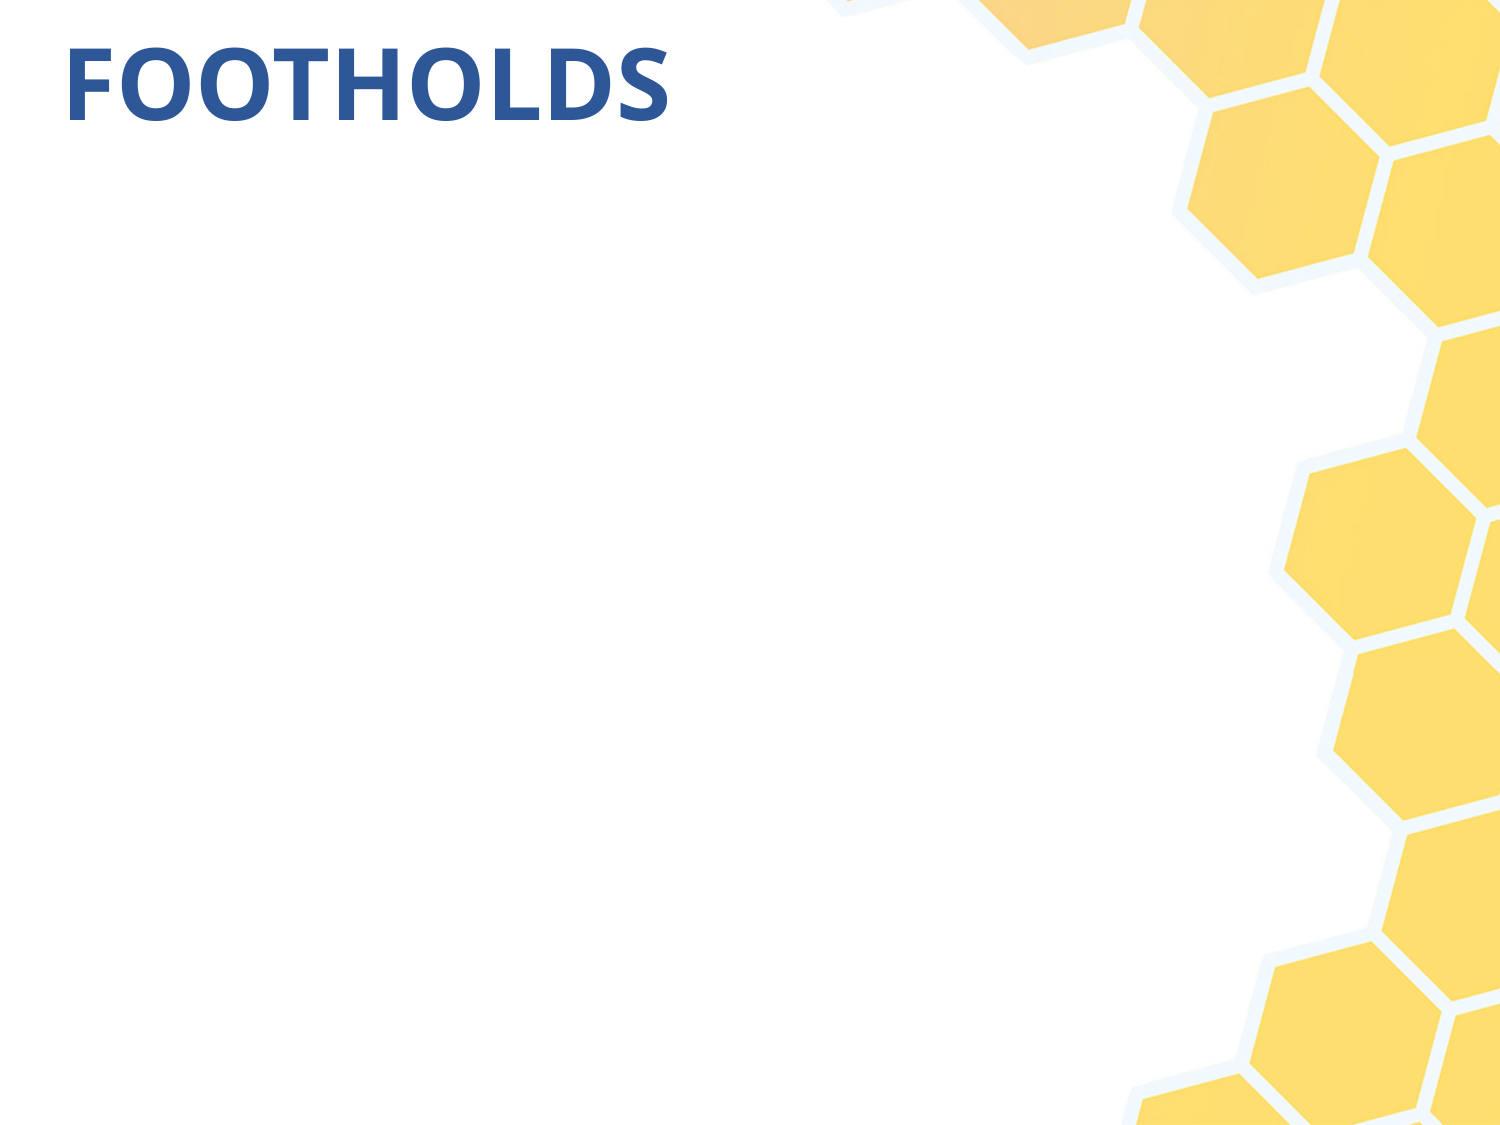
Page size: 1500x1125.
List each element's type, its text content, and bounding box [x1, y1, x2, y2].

text_box [0, 0, 1500, 1125]
title FOOTHOLDS [46, 1, 1486, 175]
